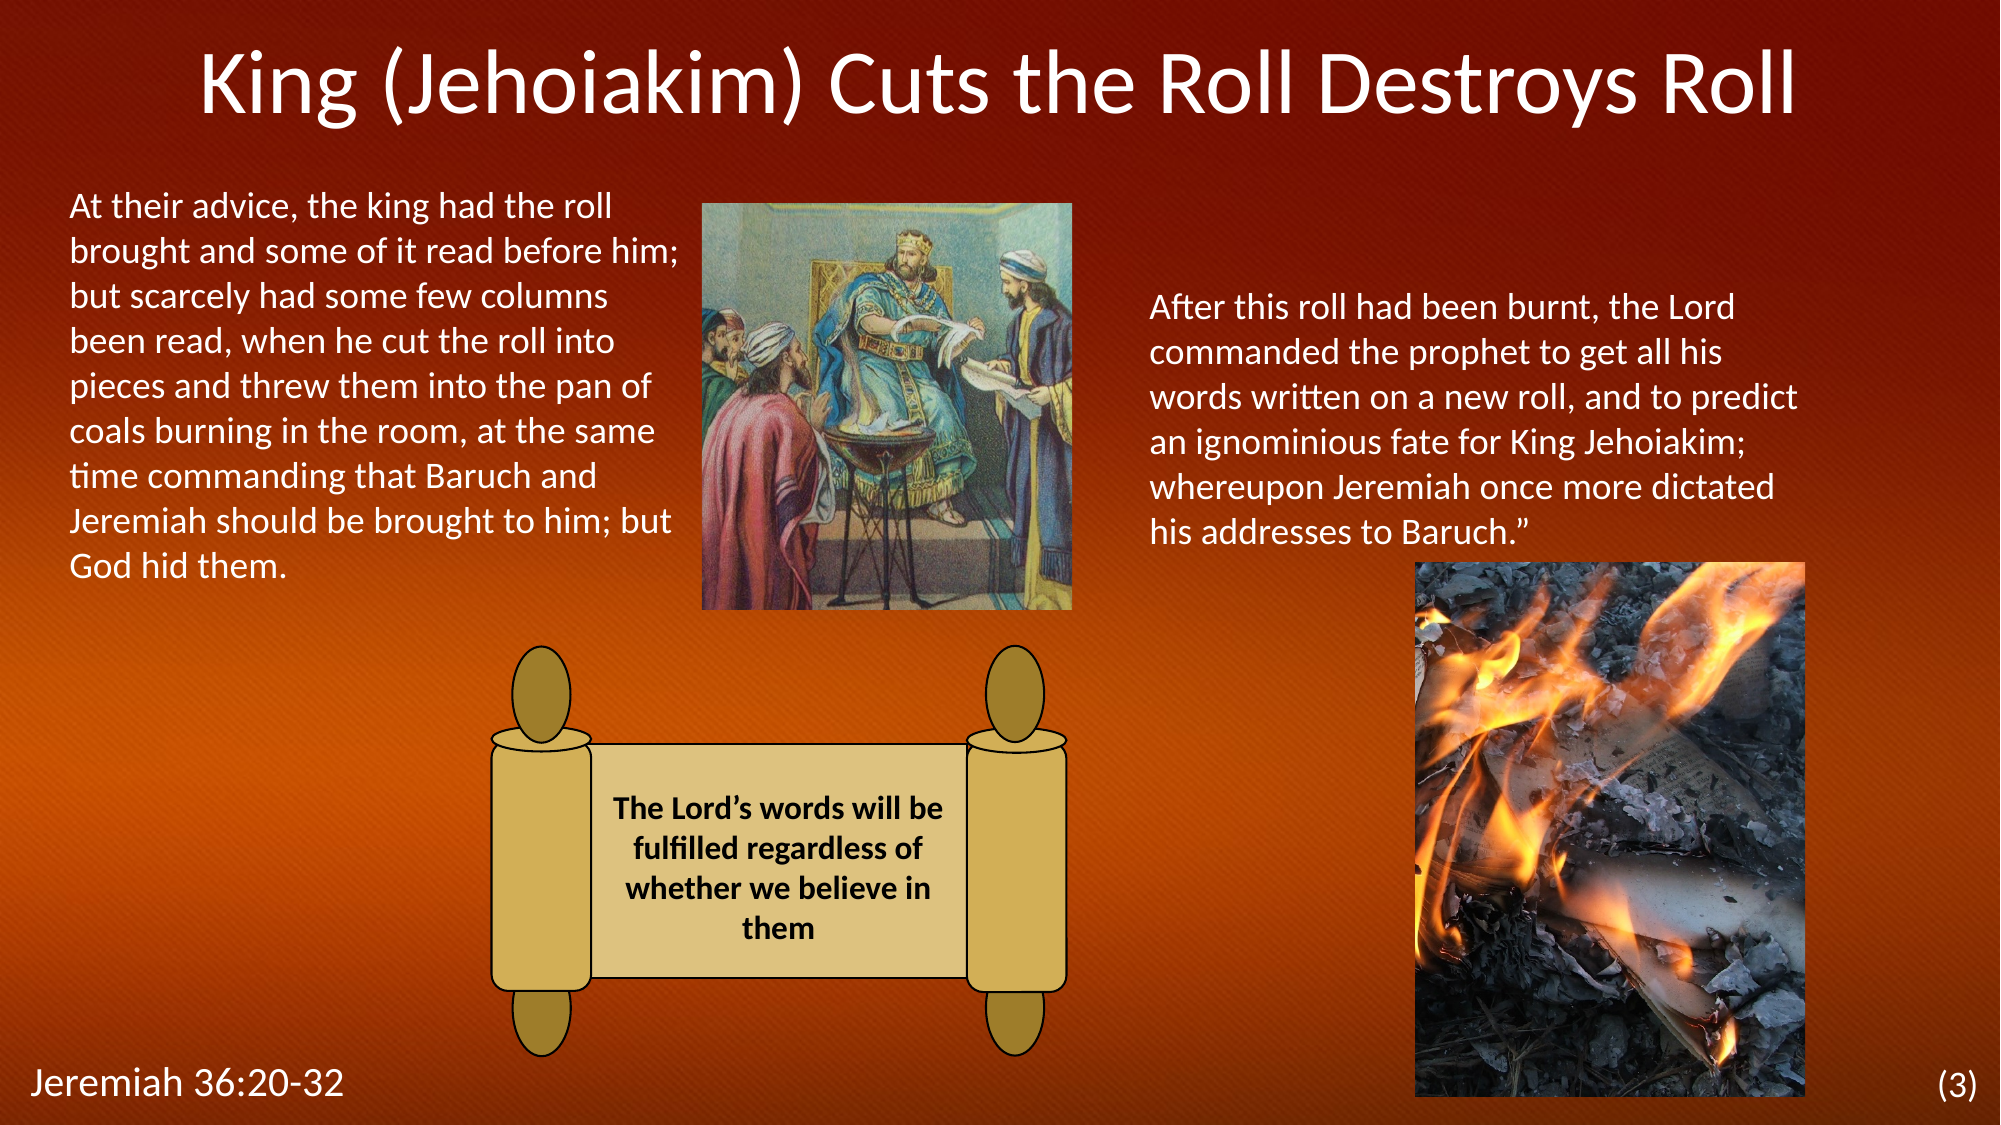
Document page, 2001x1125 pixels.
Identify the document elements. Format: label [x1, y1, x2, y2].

text_box [491, 645, 1067, 1057]
picture [0, 0, 2000, 1125]
